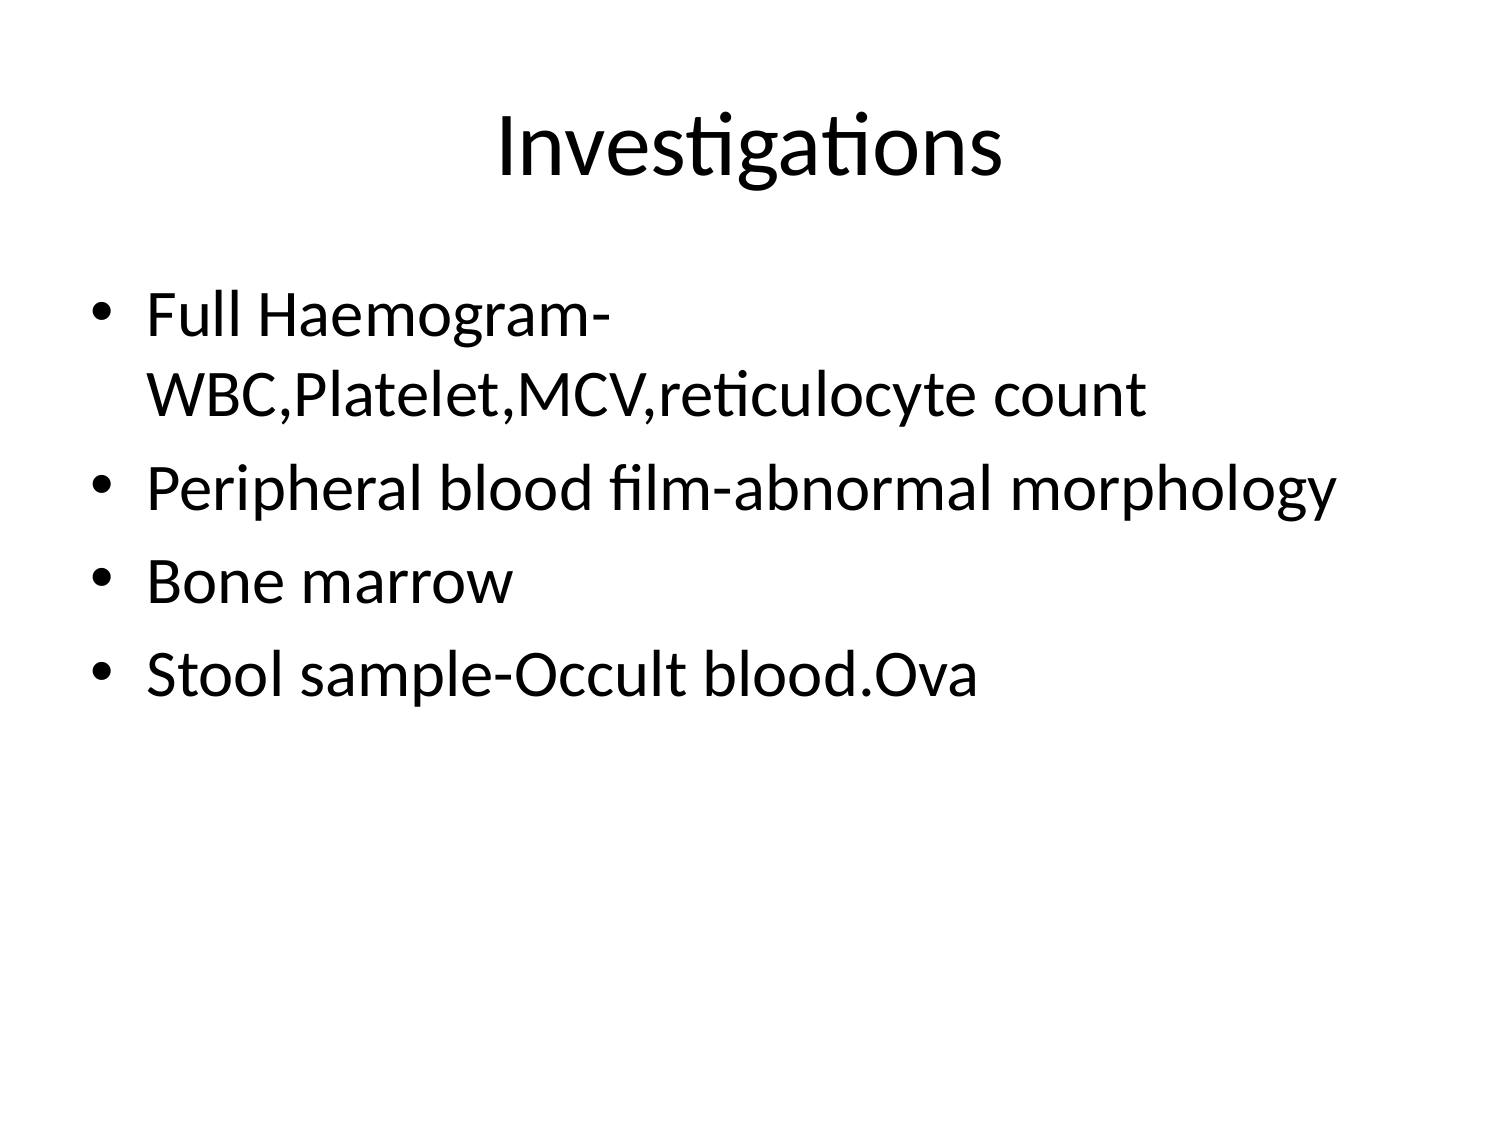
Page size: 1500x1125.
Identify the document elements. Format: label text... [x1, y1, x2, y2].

list Full Haemogram-WBC,Platelet,MCV,reticulocyte count Peripheral blood film-abnormal morphology Bone marrow Stool sample-Occult blood.Ova [75, 262, 1425, 1005]
title Investigations [75, 45, 1425, 233]
